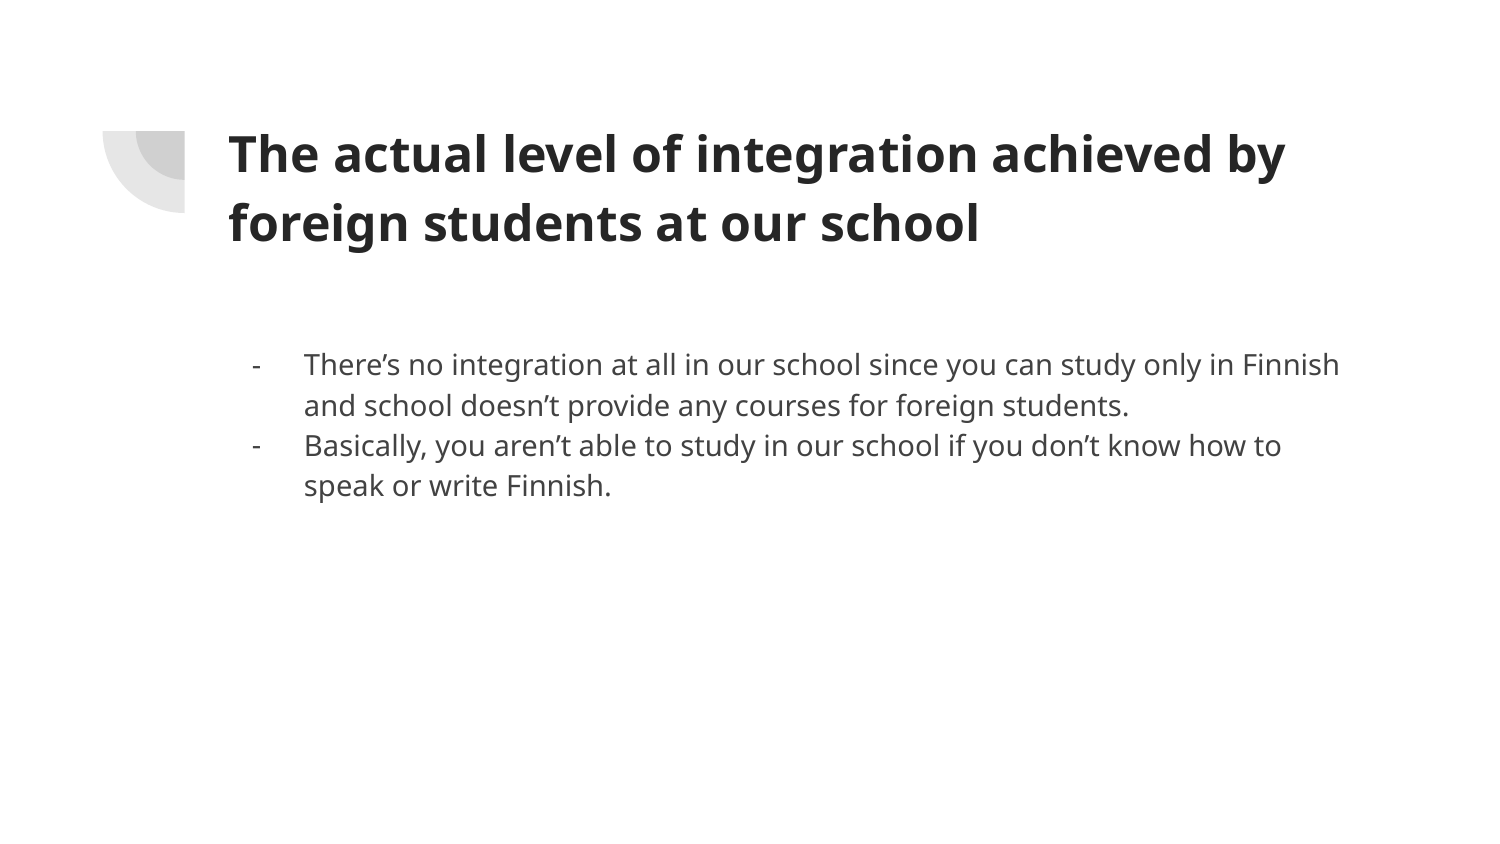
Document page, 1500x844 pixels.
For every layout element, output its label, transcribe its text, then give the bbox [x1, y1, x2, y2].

list There’s no integration at all in our school since you can study only in Finnish and school doesn’t provide any courses for foreign students. Basically, you aren’t able to study in our school if you don’t know how to speak or write Finnish. [213, 326, 1368, 744]
title The actual level of integration achieved by foreign students at our school [213, 98, 1368, 263]
